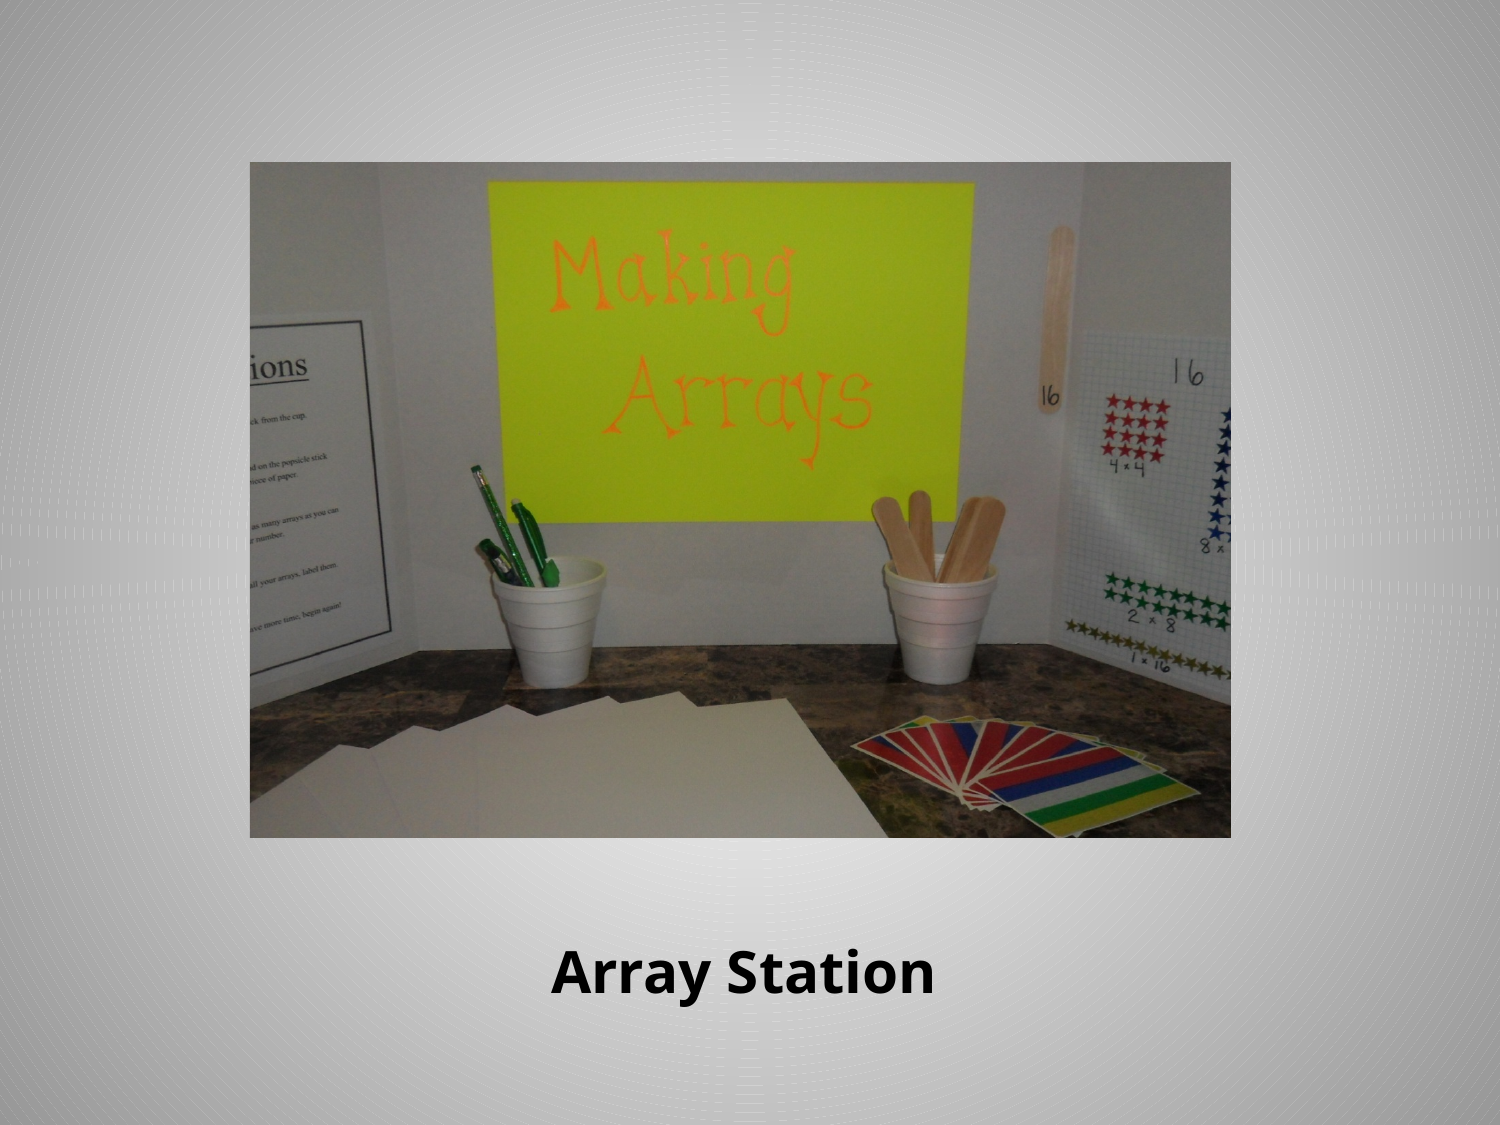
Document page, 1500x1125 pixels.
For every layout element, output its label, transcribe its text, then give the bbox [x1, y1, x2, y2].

picture [249, 162, 1232, 838]
title Array Station [294, 919, 1194, 1013]
